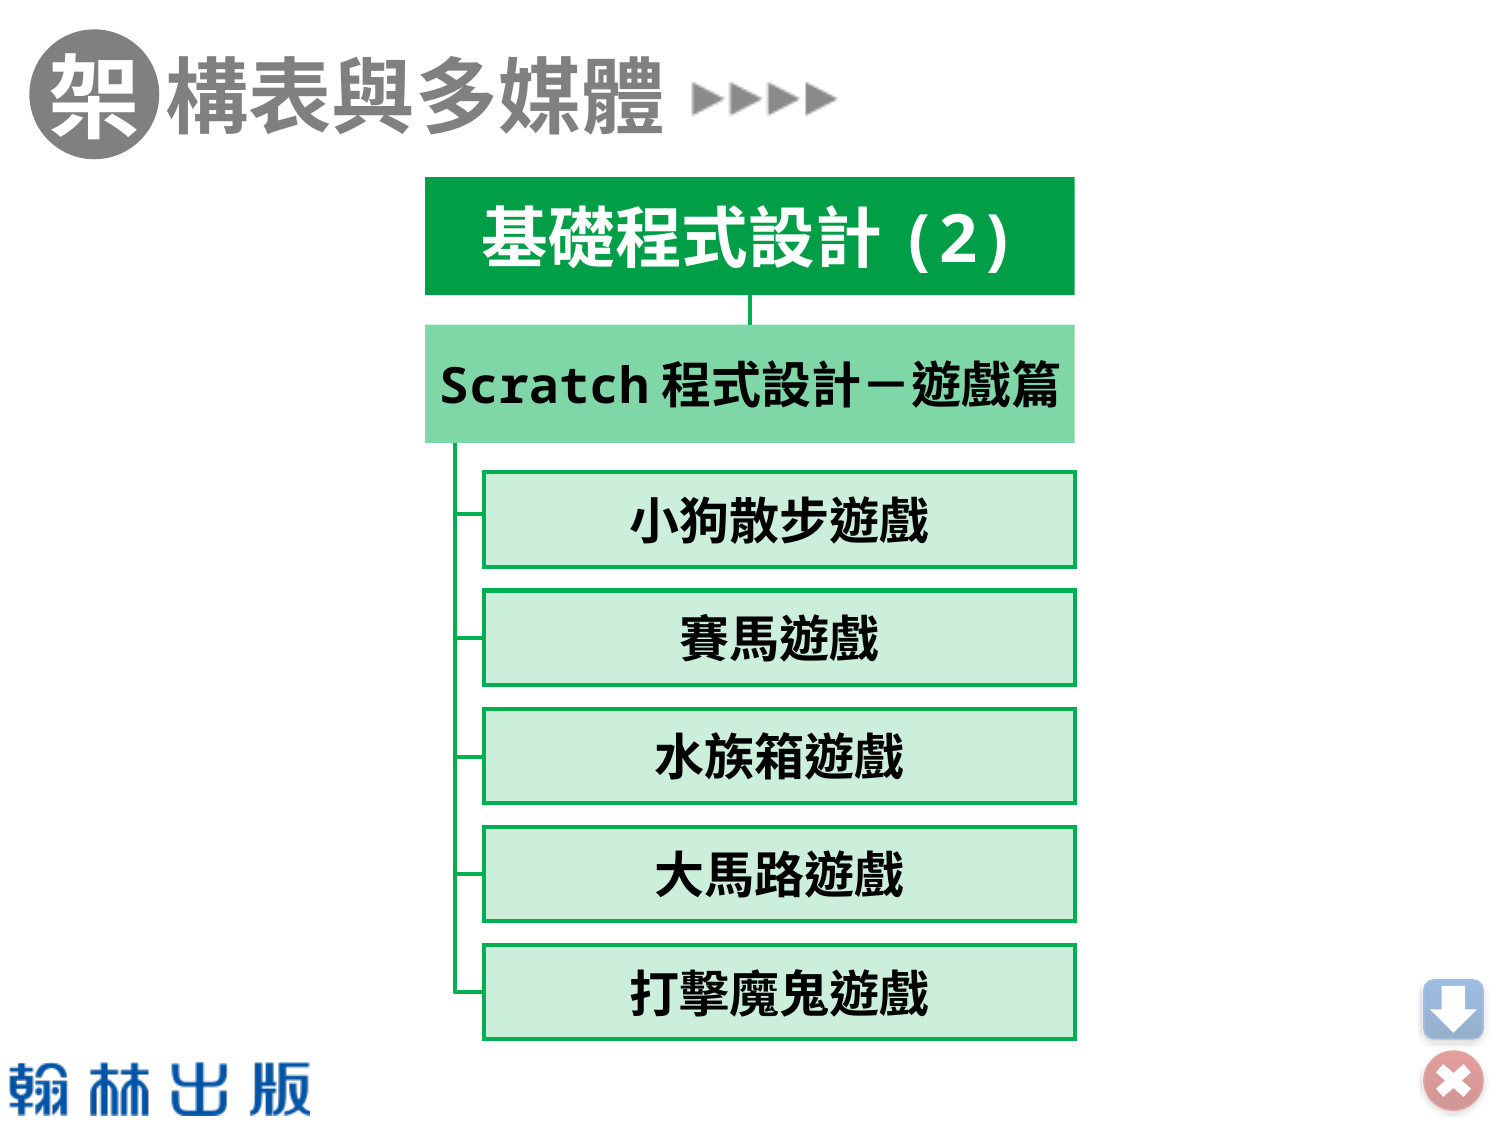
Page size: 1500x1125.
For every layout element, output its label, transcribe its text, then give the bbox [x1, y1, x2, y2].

picture [666, 64, 863, 125]
text_box 架 [29, 29, 147, 160]
picture [9, 1062, 310, 1116]
text_box 構表與多媒體 [147, 29, 739, 160]
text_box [424, 176, 1075, 1040]
